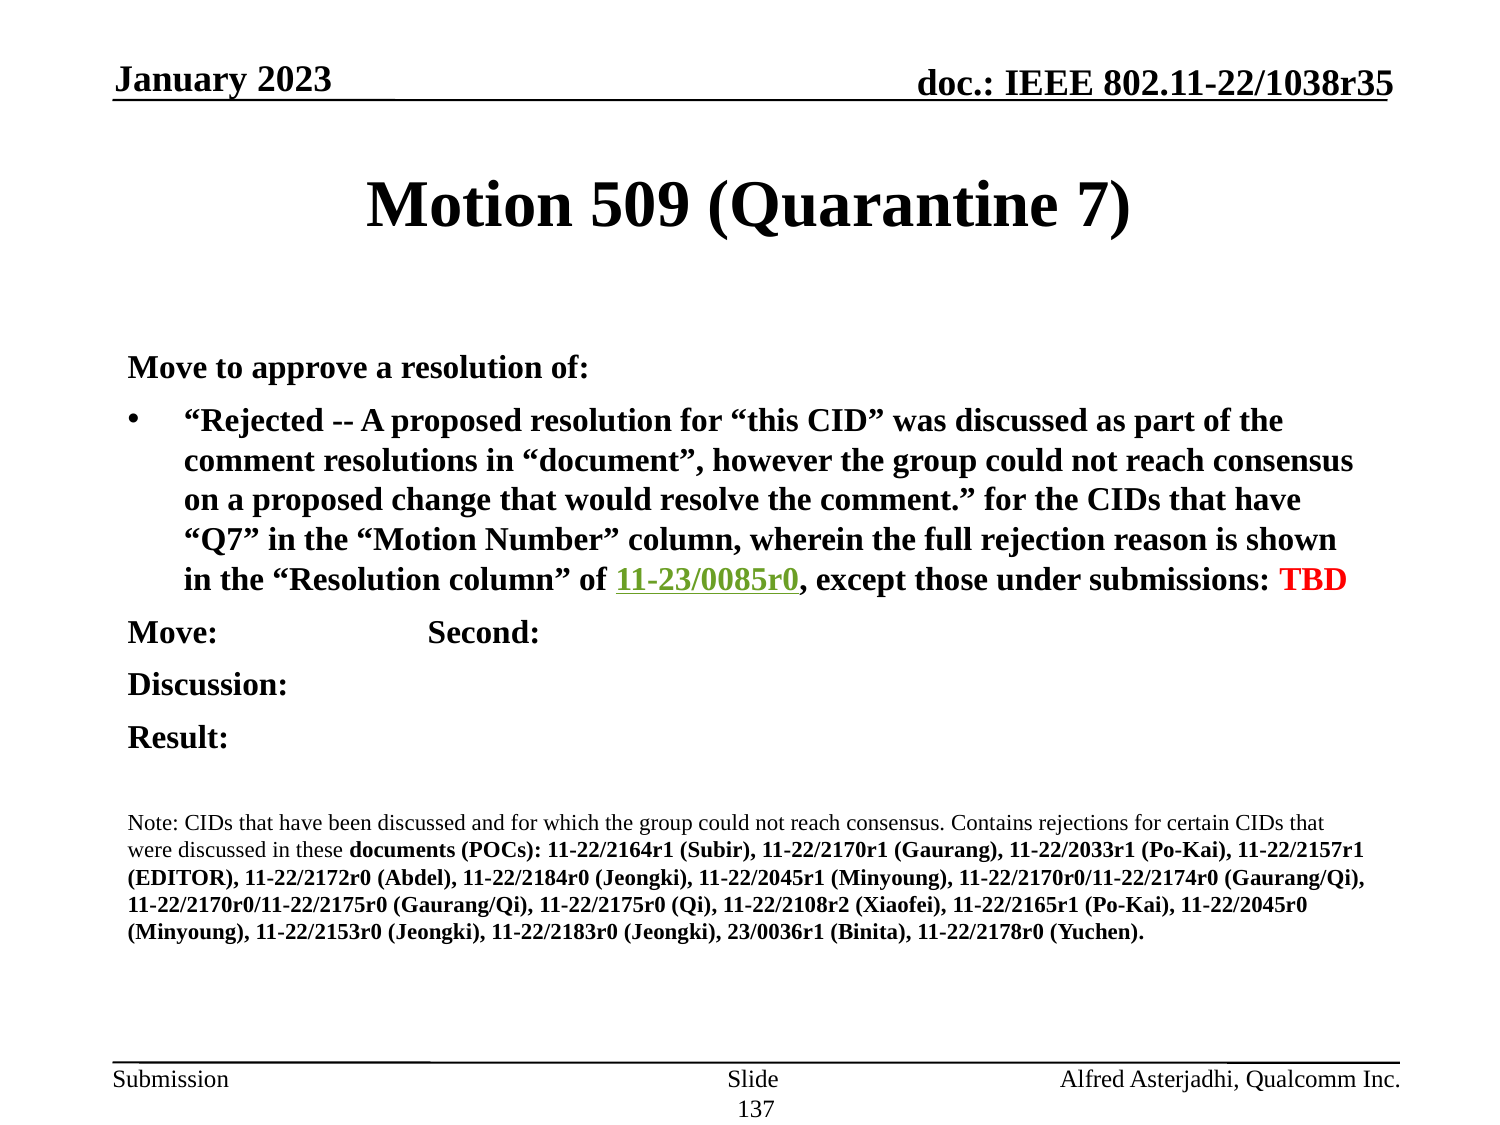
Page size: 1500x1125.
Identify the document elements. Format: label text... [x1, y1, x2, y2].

footer Alfred Asterjadhi, Qualcomm Inc. [878, 1061, 1402, 1093]
slide_number Slide 137 [712, 1061, 800, 1123]
list Move to approve a resolution of: “Rejected -- A proposed resolution for “this CID” was discussed as part of the comment resolutions in “document”, however the group could not reach consensus on a proposed change that would resolve the comment.” for the CIDs that have “Q7” in the “Motion Number” column, wherein the full rejection reason is shown in the “Resolution column” of 11-23/0085r0, except those under submissions: TBD Move: Second: Discussion: Result: Note: CIDs that have been discussed and for which the group could not reach consensus. Contains rejections for certain CIDs that were discussed in these documents (POCs): 11-22/2164r1 (Subir), 11-22/2170r1 (Gaurang), 11-22/2033r1 (Po-Kai), 11-22/2157r1 (EDITOR), 11-22/2172r0 (Abdel), 11-22/2184r0 (Jeongki), 11-22/2045r1 (Minyoung), 11-22/2170r0/11-22/2174r0 (Gaurang/Qi), 11-22/2170r0/11-22/2175r0 (Gaurang/Qi), 11-22/2175r0 (Qi), 11-22/2108r2 (Xiaofei), 11-22/2165r1 (Po-Kai), 11-22/2045r0 (Minyoung), 11-22/2153r0 (Jeongki), 11-22/2183r0 (Jeongki), 23/0036r1 (Binita), 11-22/2178r0 (Yuchen). [112, 337, 1388, 1076]
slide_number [114, 54, 423, 100]
title Motion 509 (Quarantine 7) [112, 112, 1388, 288]
